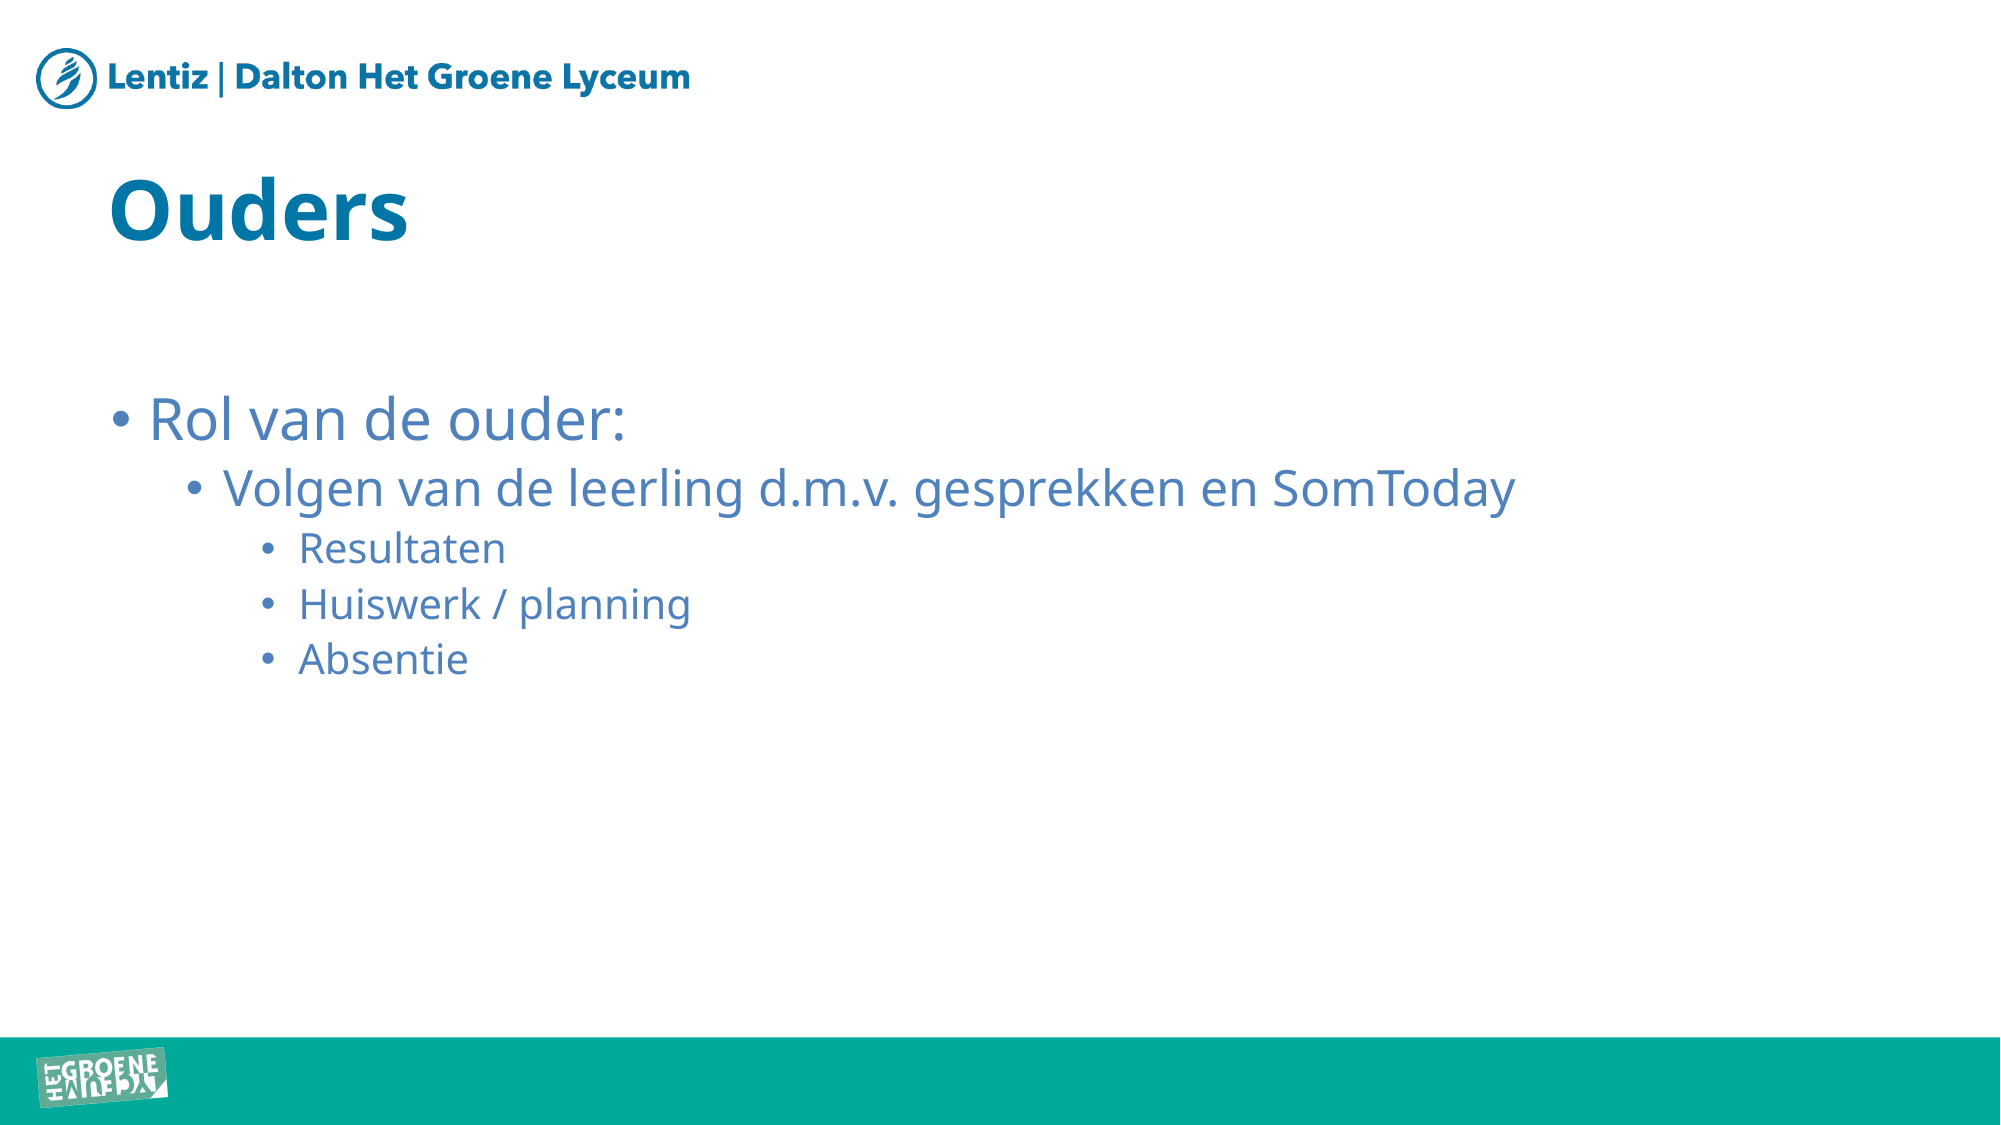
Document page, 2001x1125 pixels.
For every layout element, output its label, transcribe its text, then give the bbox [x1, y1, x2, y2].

picture [74, 48, 689, 109]
picture [36, 87, 57, 109]
list Rol van de ouder: Volgen van de leerling d.m.v. gesprekken en SomToday Resultaten Huiswerk / planning Absentie [96, 291, 1819, 1006]
title Ouders [93, 161, 1819, 272]
picture [36, 1047, 168, 1108]
picture [36, 48, 59, 71]
picture [41, 53, 93, 105]
